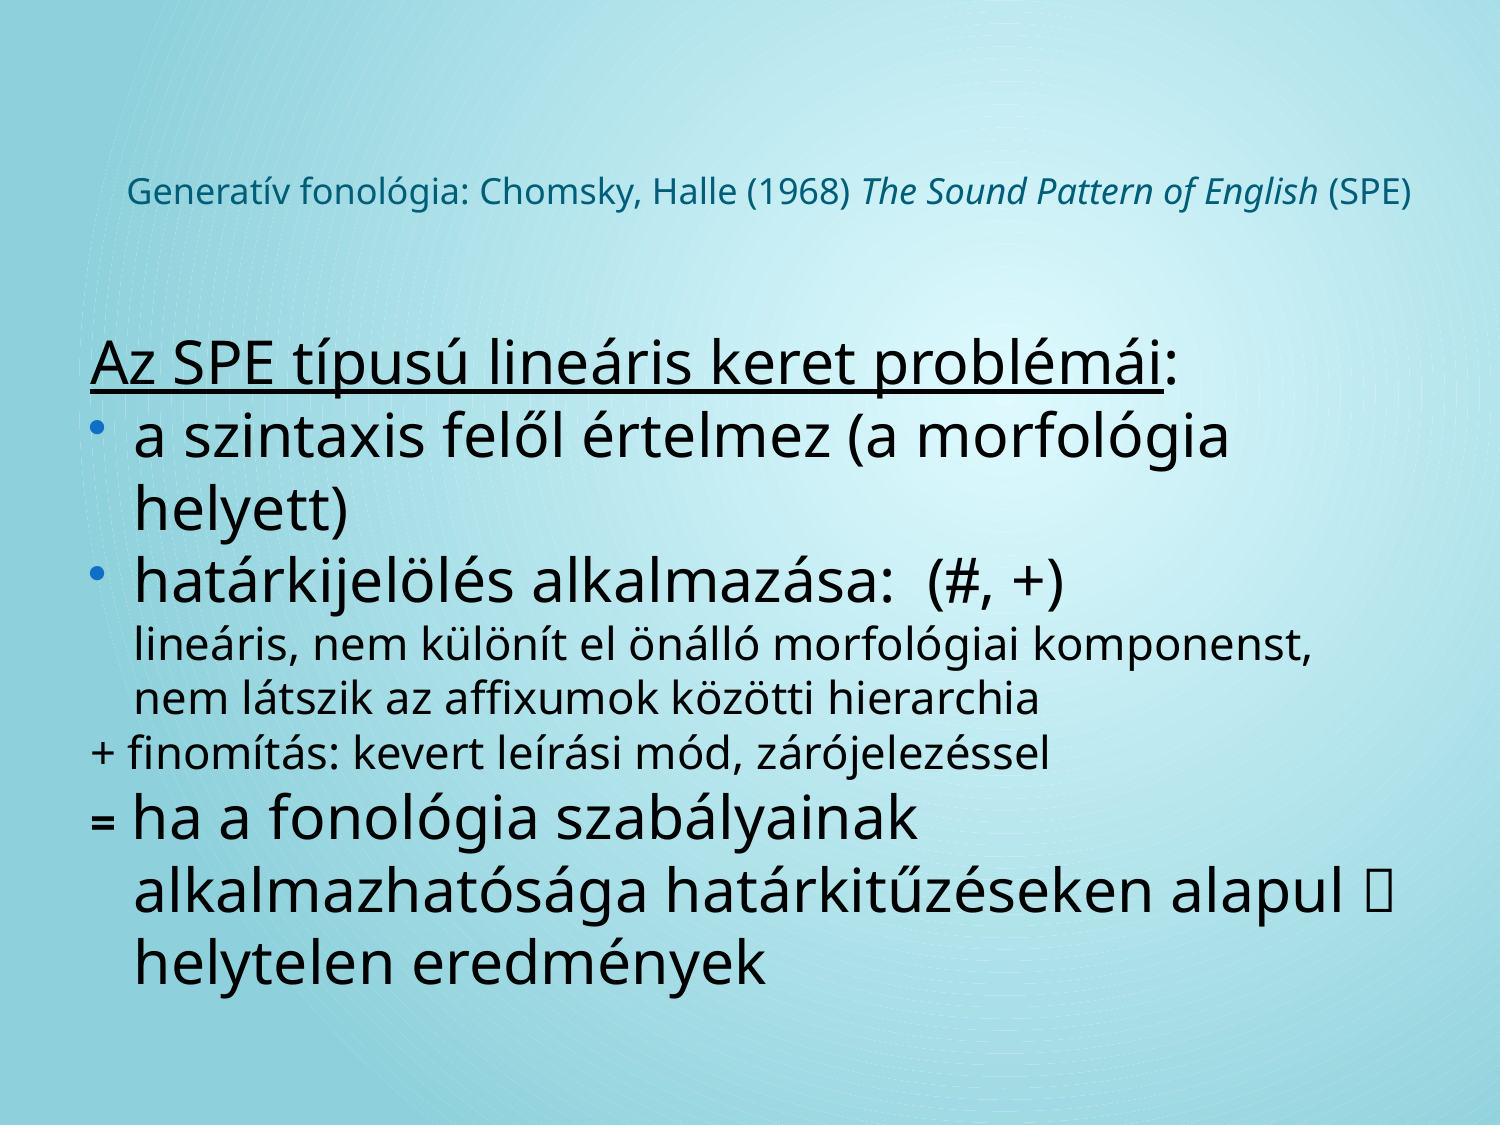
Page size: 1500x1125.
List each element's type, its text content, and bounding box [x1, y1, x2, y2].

title Generatív fonológia: Chomsky, Halle (1968) The Sound Pattern of English (SPE) [76, 137, 1427, 275]
list Az SPE típusú lineáris keret problémái: a szintaxis felől értelmez (a morfológia helyett) határkijelölés alkalmazása: (, +) lineáris, nem különít el önálló morfológiai komponenst, nem látszik az affixumok közötti hierarchia + finomítás: kevert leírási mód, zárójelezéssel = ha a fonológia szabályainak alkalmazhatósága határkitűzéseken alapul  helytelen eredmények [74, 243, 1426, 1006]
